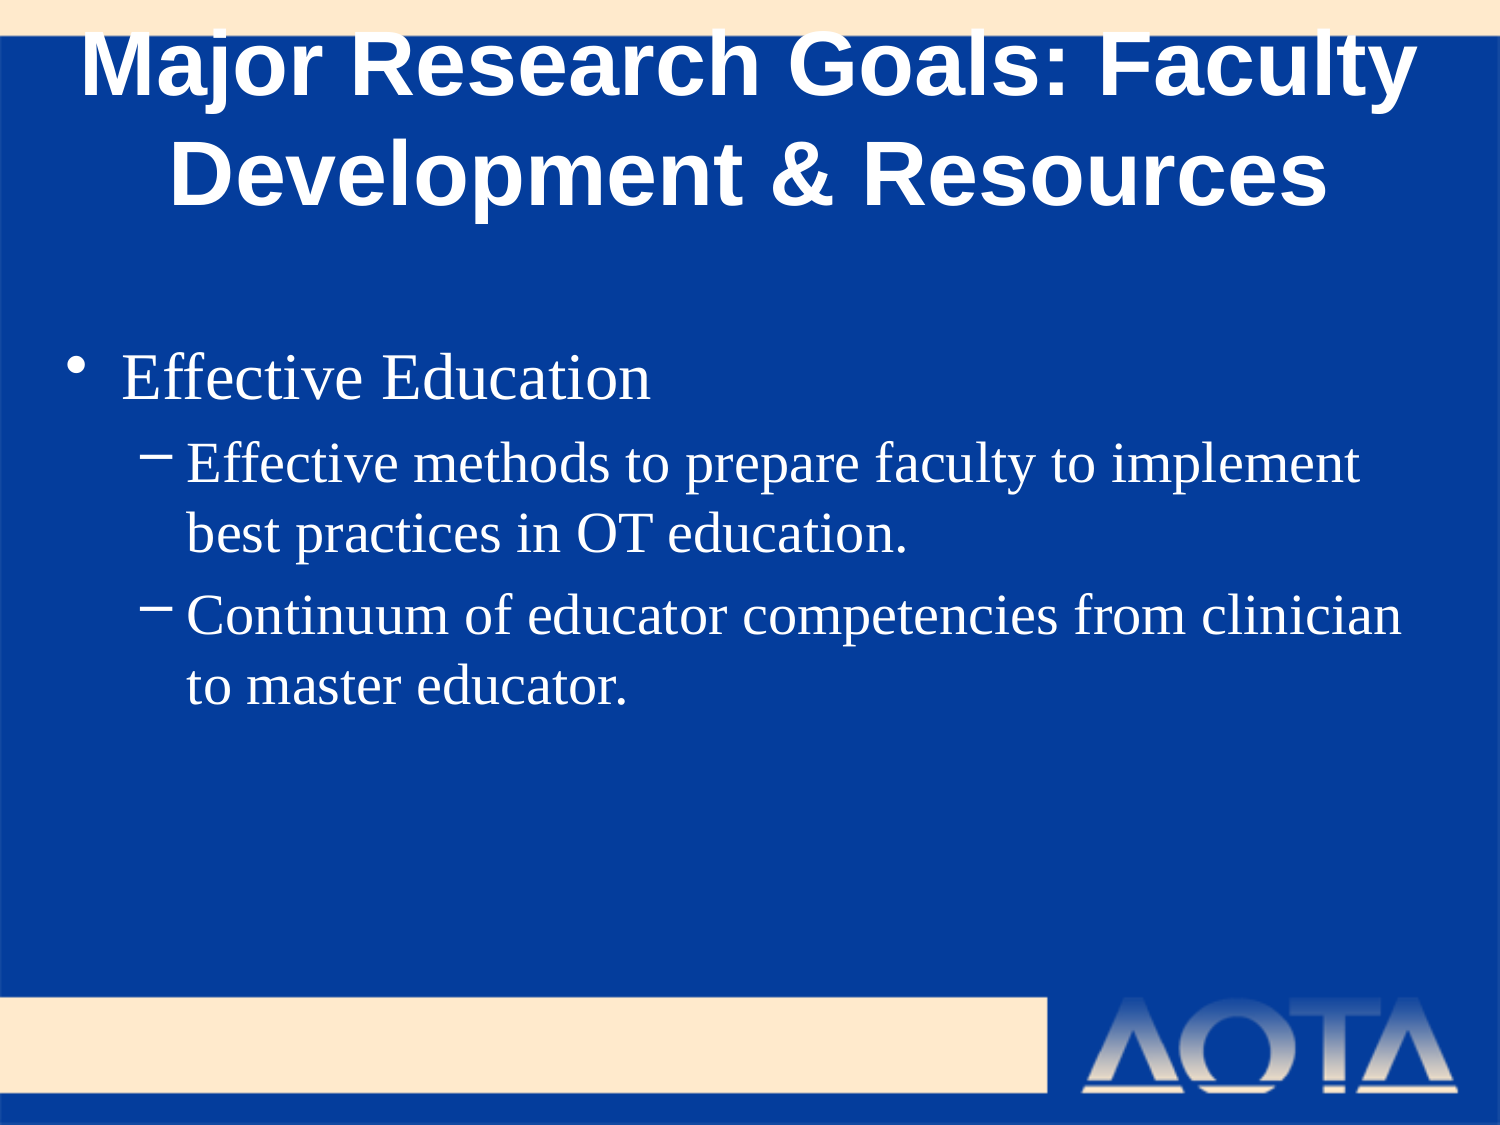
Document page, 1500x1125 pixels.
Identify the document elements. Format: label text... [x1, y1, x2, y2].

title Major Research Goals: Faculty Development & Resources [37, 87, 1463, 250]
list Effective Education Effective methods to prepare faculty to implement best practices in OT education. Continuum of educator competencies from clinician to master educator. [50, 324, 1450, 975]
picture [0, 0, 1500, 1125]
